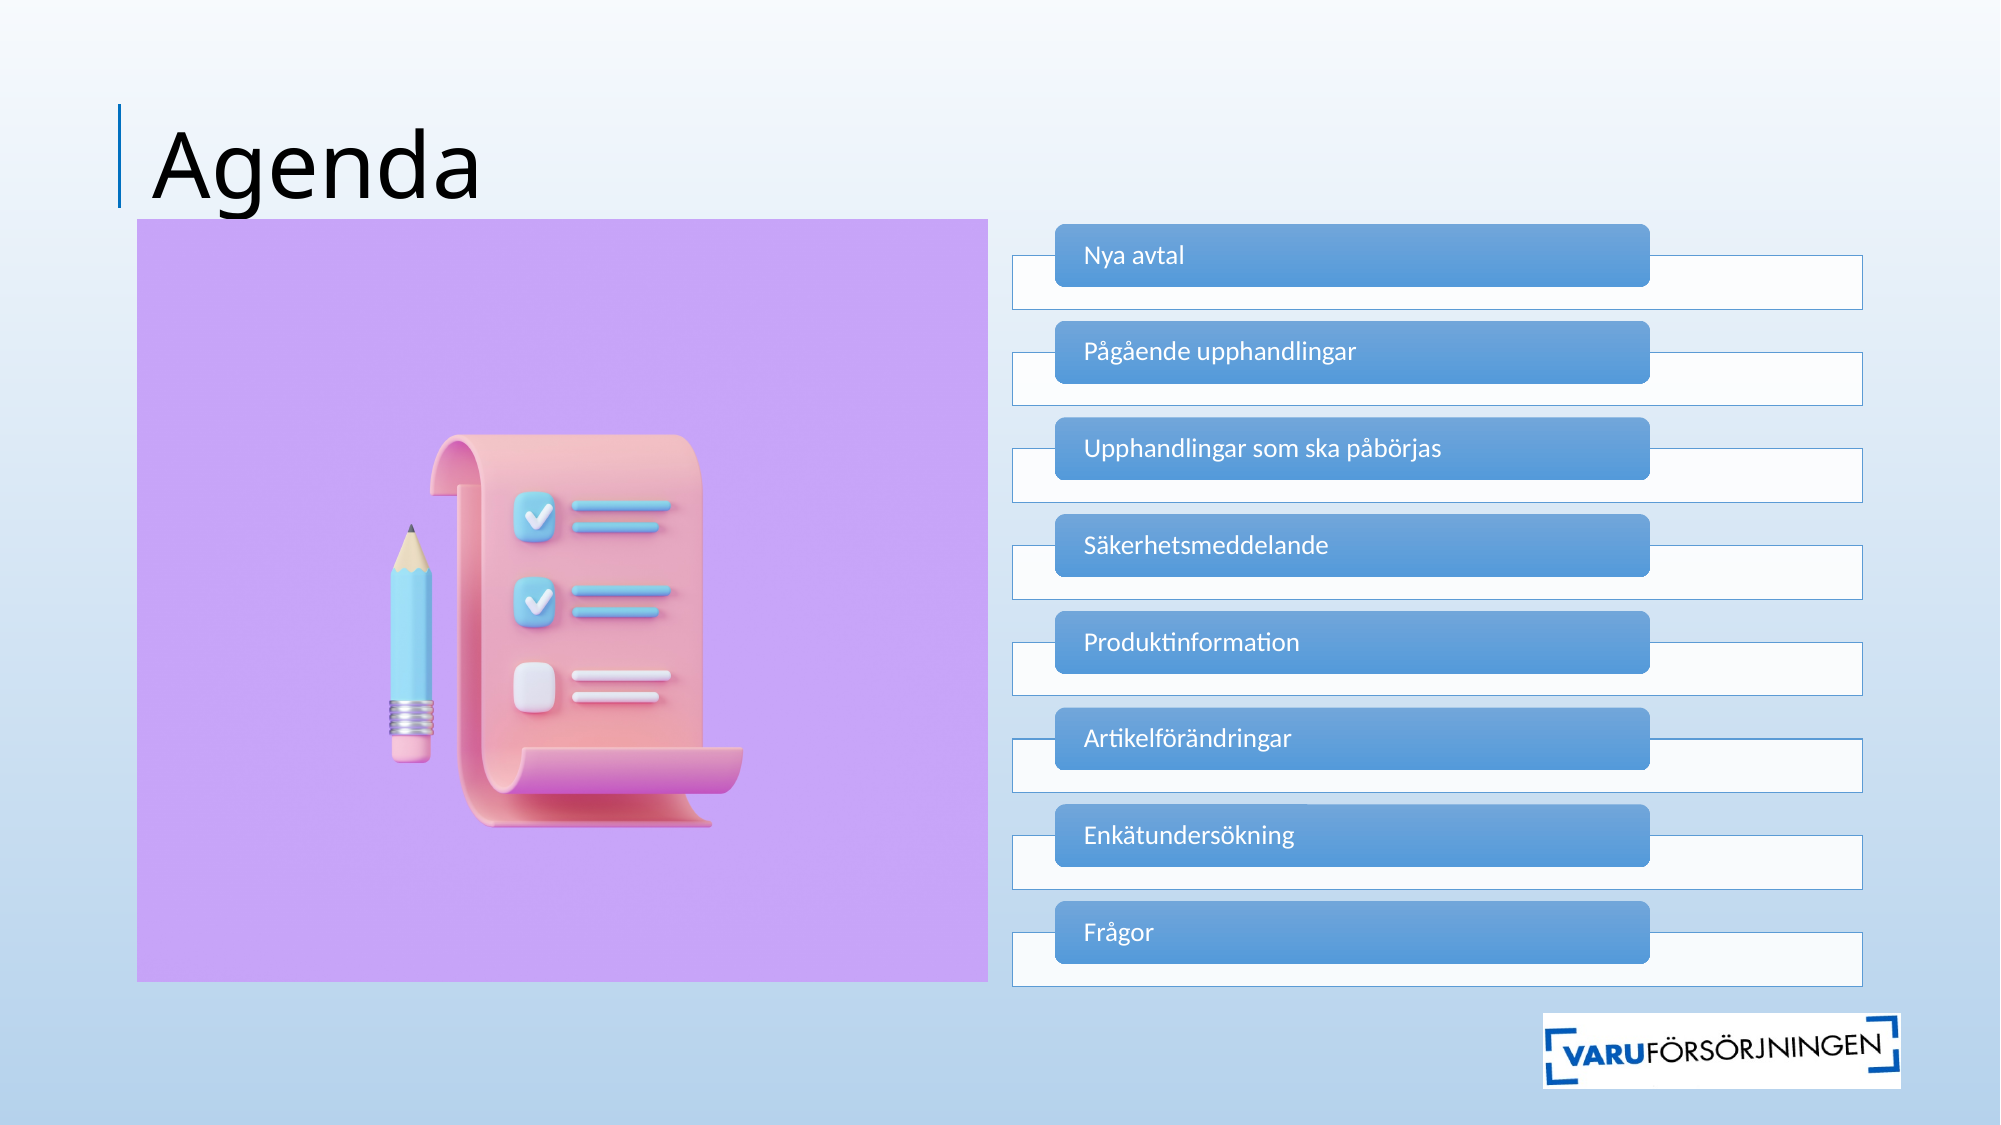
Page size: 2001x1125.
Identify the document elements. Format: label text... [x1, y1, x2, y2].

picture [1543, 1013, 1901, 1089]
title Agenda [137, 59, 1863, 278]
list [137, 219, 988, 982]
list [1012, 219, 1863, 992]
